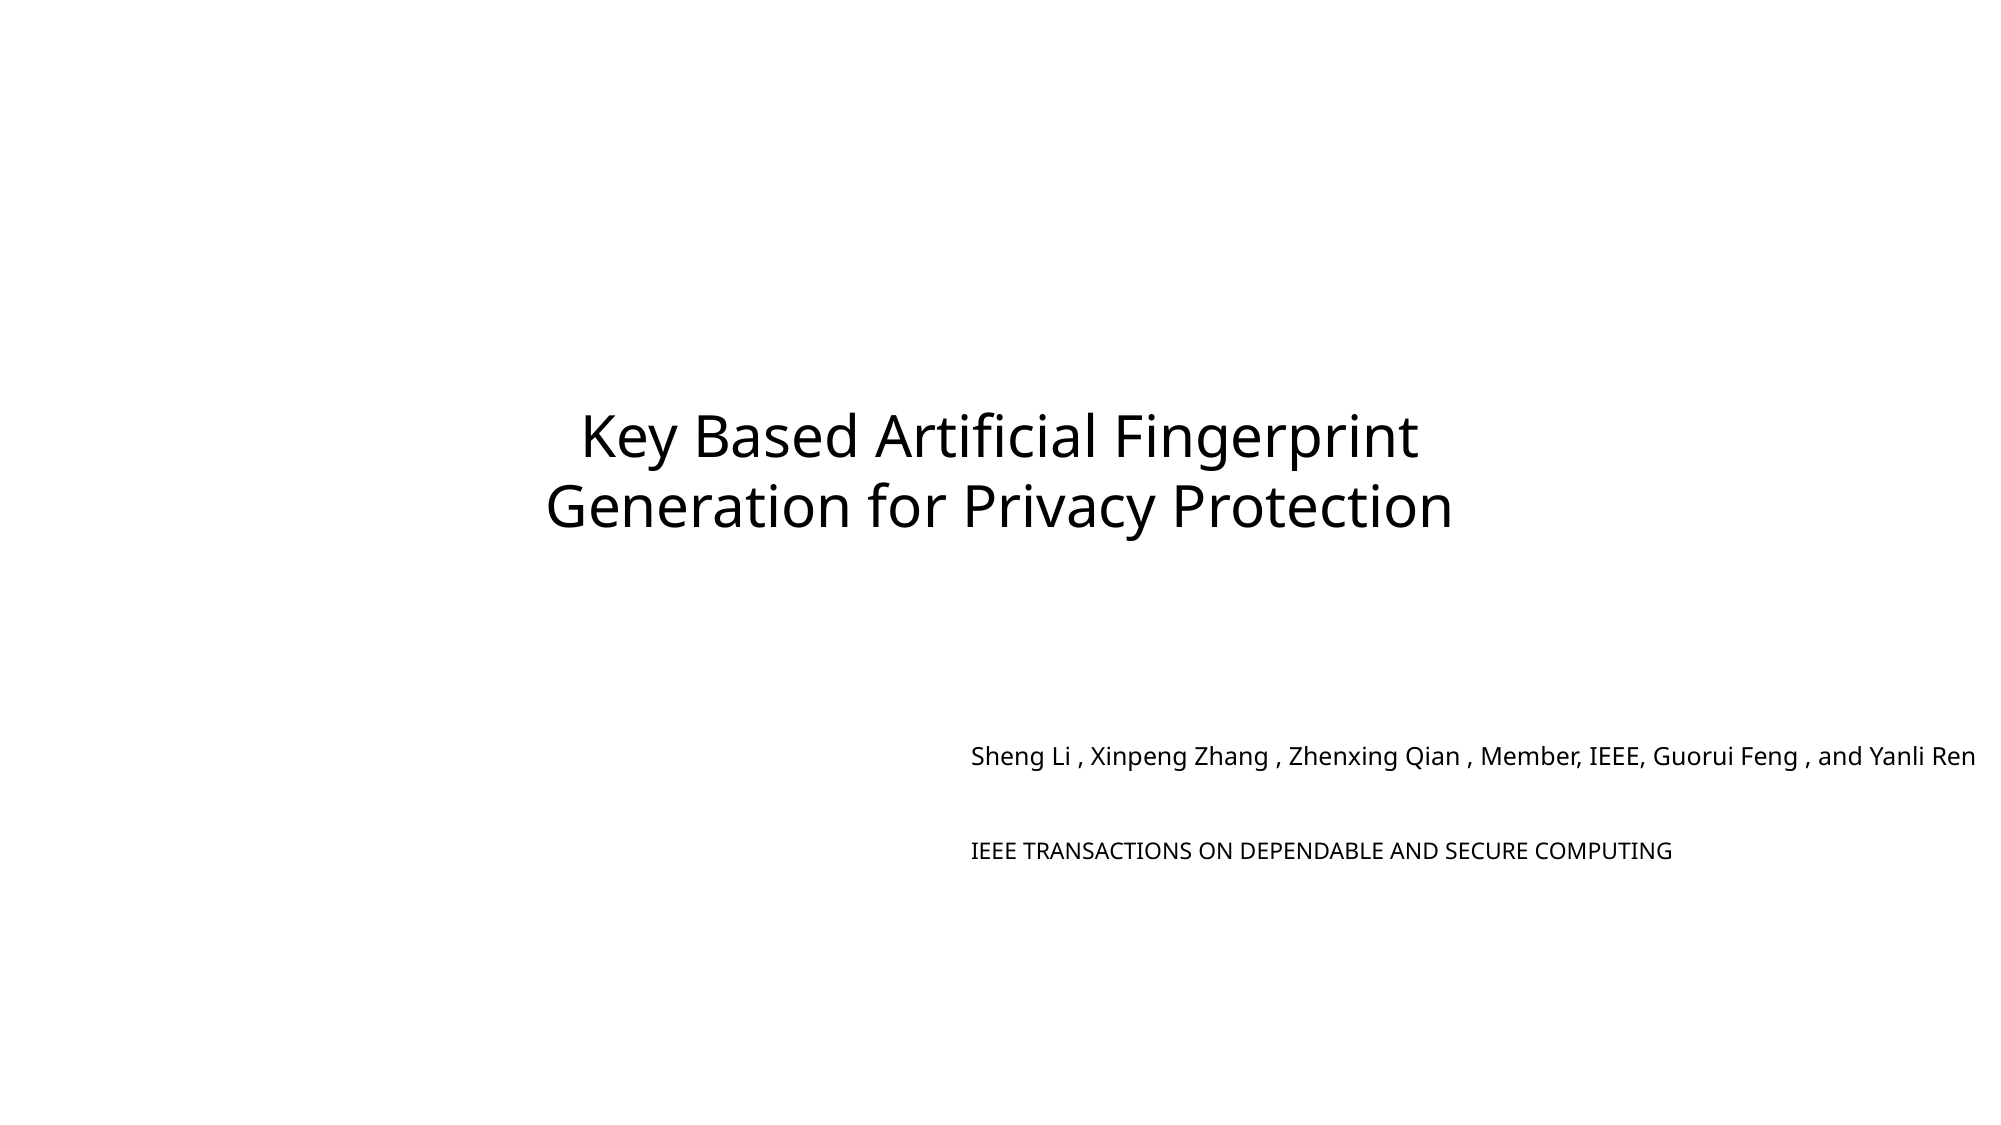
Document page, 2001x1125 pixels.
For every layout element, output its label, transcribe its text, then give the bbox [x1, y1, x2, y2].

text_box IEEE TRANSACTIONS ON DEPENDABLE AND SECURE COMPUTING [956, 828, 2000, 871]
text_box Sheng Li , Xinpeng Zhang , Zhenxing Qian , Member, IEEE, Guorui Feng , and Yanli Ren [956, 733, 2000, 779]
text_box Key Based Artificial Fingerprint Generation for Privacy Protection [437, 391, 1563, 547]
